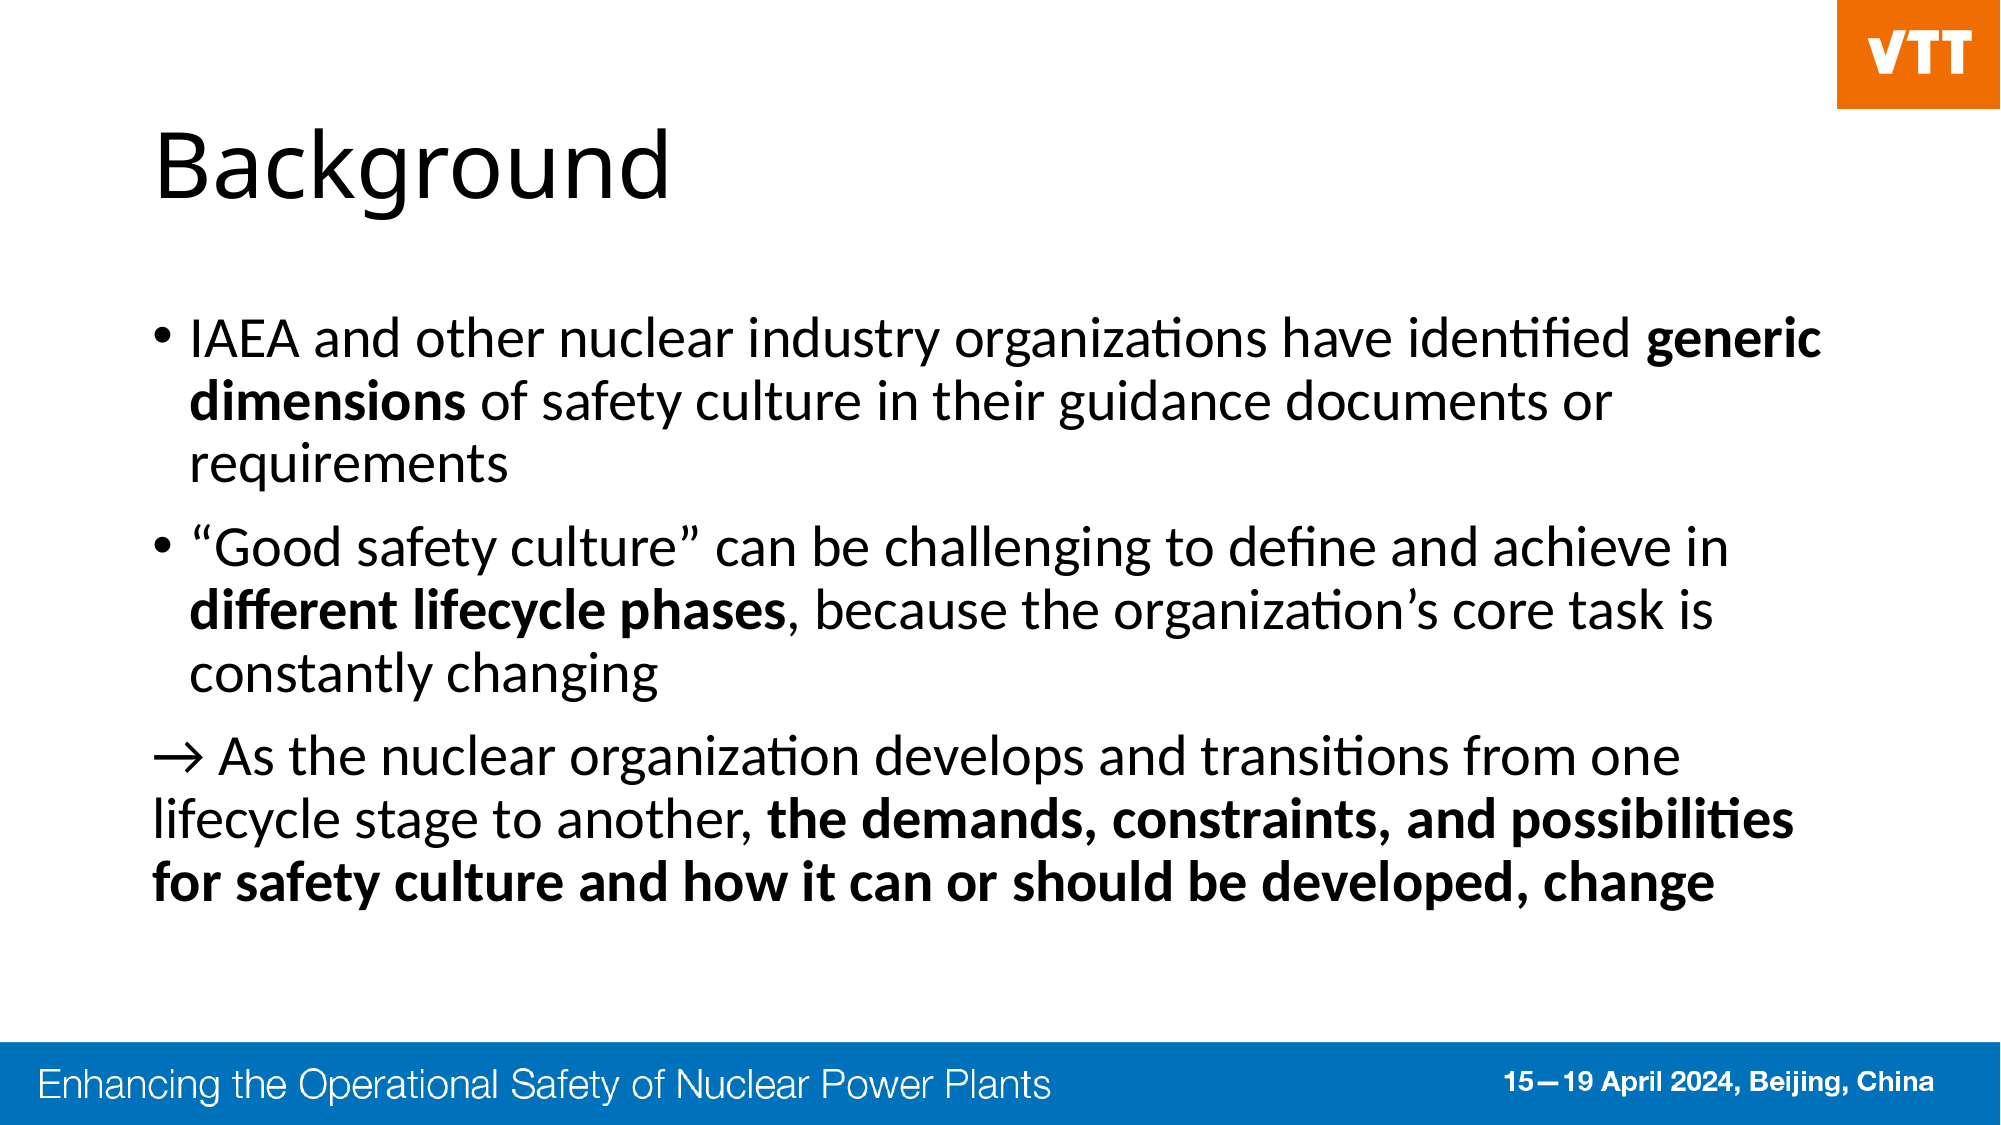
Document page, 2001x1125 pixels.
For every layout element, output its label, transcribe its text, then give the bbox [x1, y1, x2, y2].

title Background [137, 59, 1863, 278]
list IAEA and other nuclear industry organizations have identified generic dimensions of safety culture in their guidance documents or requirements “Good safety culture” can be challenging to define and achieve in different lifecycle phases, because the organization’s core task is constantly changing → As the nuclear organization develops and transitions from one lifecycle stage to another, the demands, constraints, and possibilities for safety culture and how it can or should be developed, change [137, 299, 1863, 1014]
picture [0, 0, 2001, 1125]
